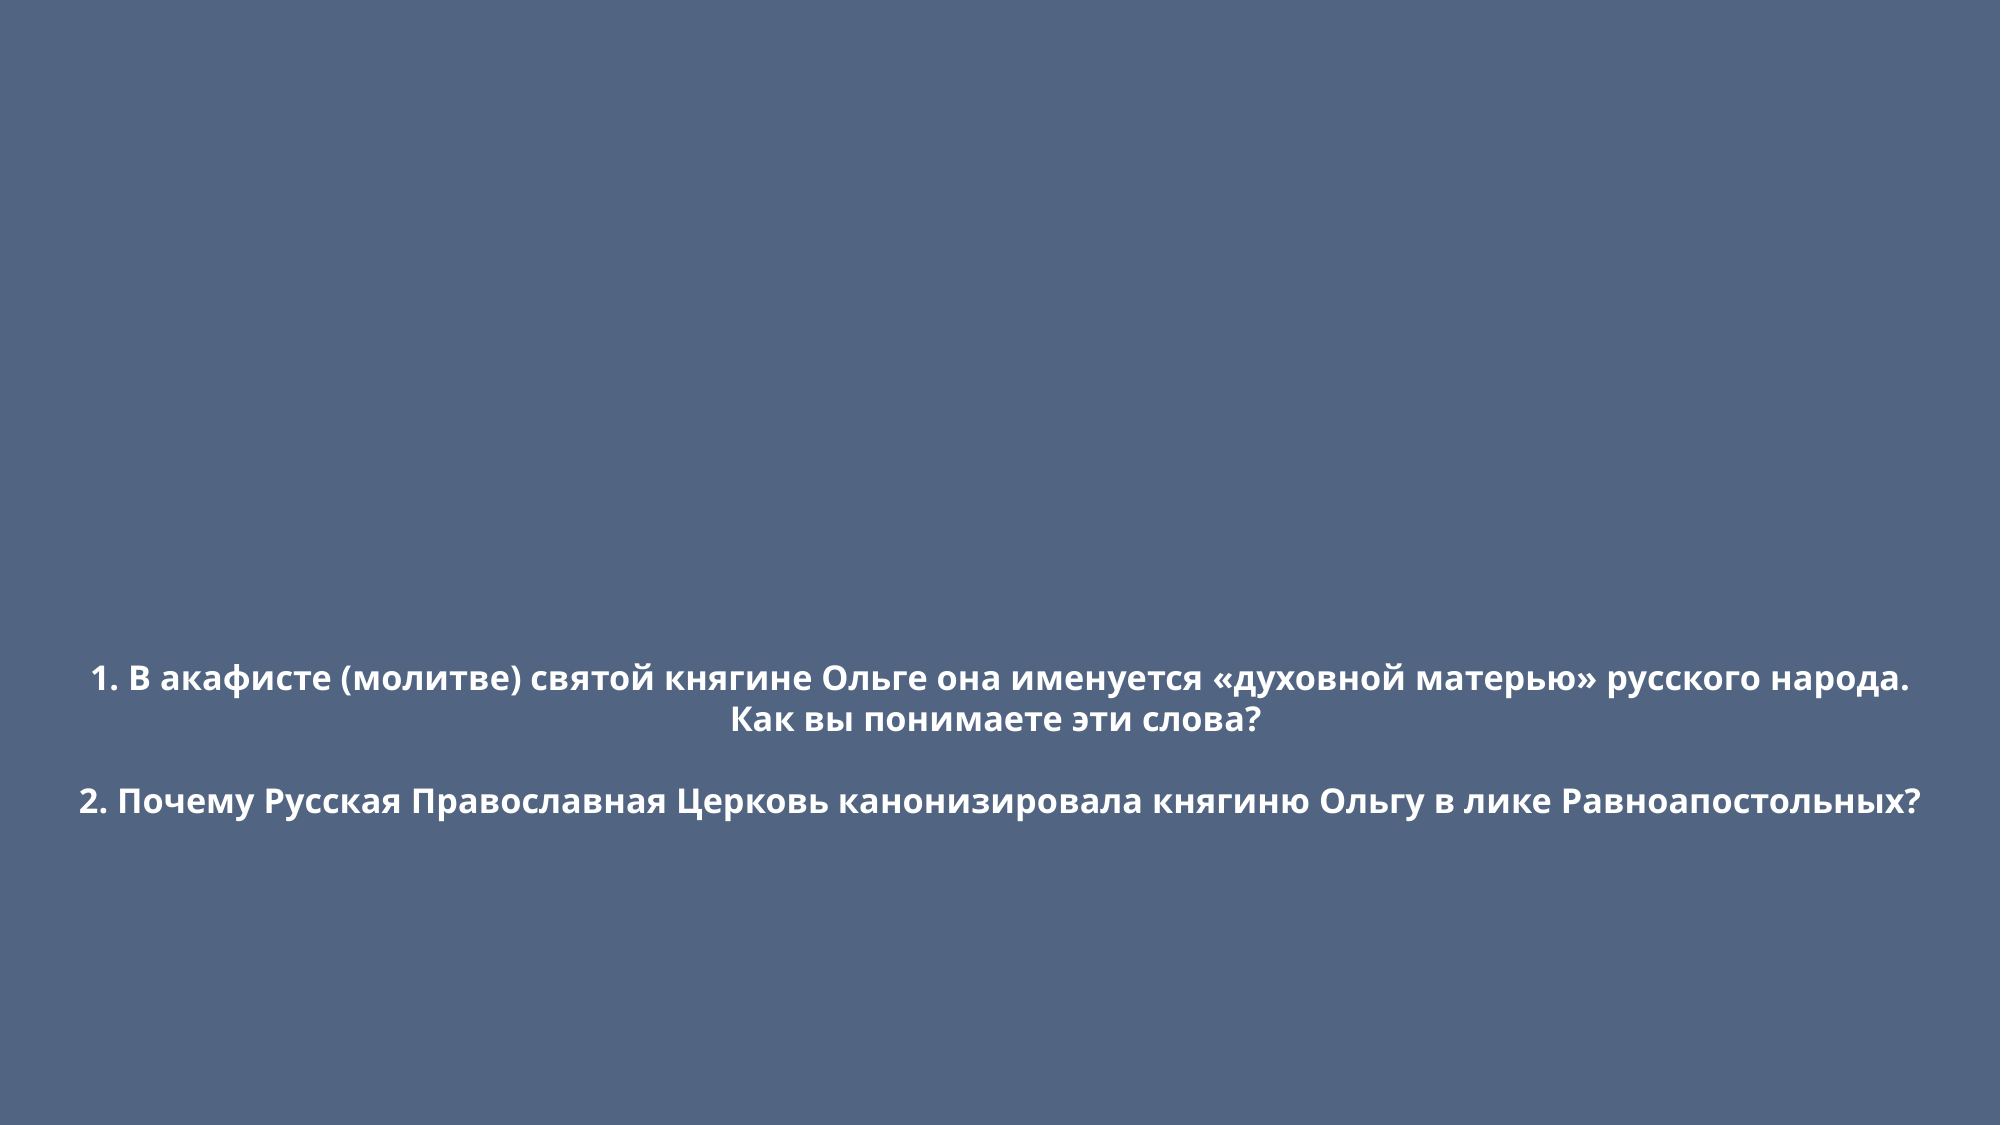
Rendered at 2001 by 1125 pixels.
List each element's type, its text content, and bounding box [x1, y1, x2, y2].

title 1. В акафисте (молитве) святой княгине Ольге она именуется «духовной матерью» русского народа. Как вы понимаете эти слова? 2. Почему Русская Православная Церковь канонизировала княгиню Ольгу в лике Равноапостольных? [61, 257, 1939, 828]
